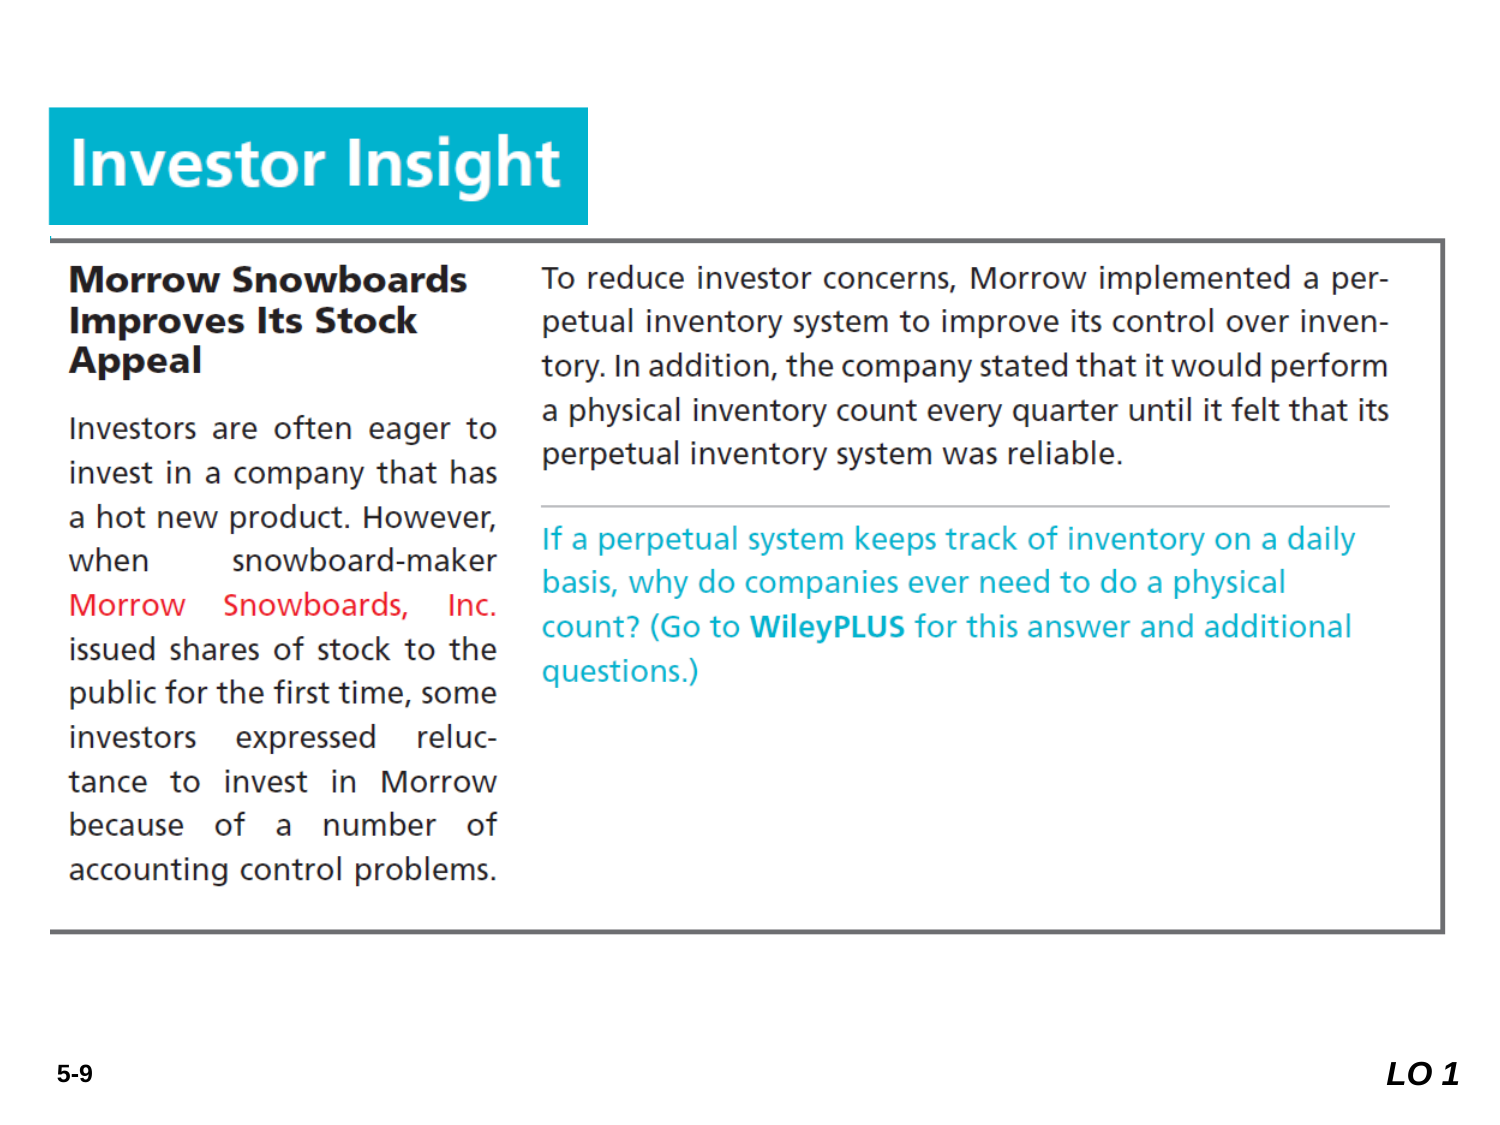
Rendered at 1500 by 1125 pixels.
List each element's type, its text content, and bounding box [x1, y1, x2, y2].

picture [43, 102, 588, 226]
picture [49, 235, 1451, 938]
text_box LO 1 [1350, 1044, 1475, 1100]
